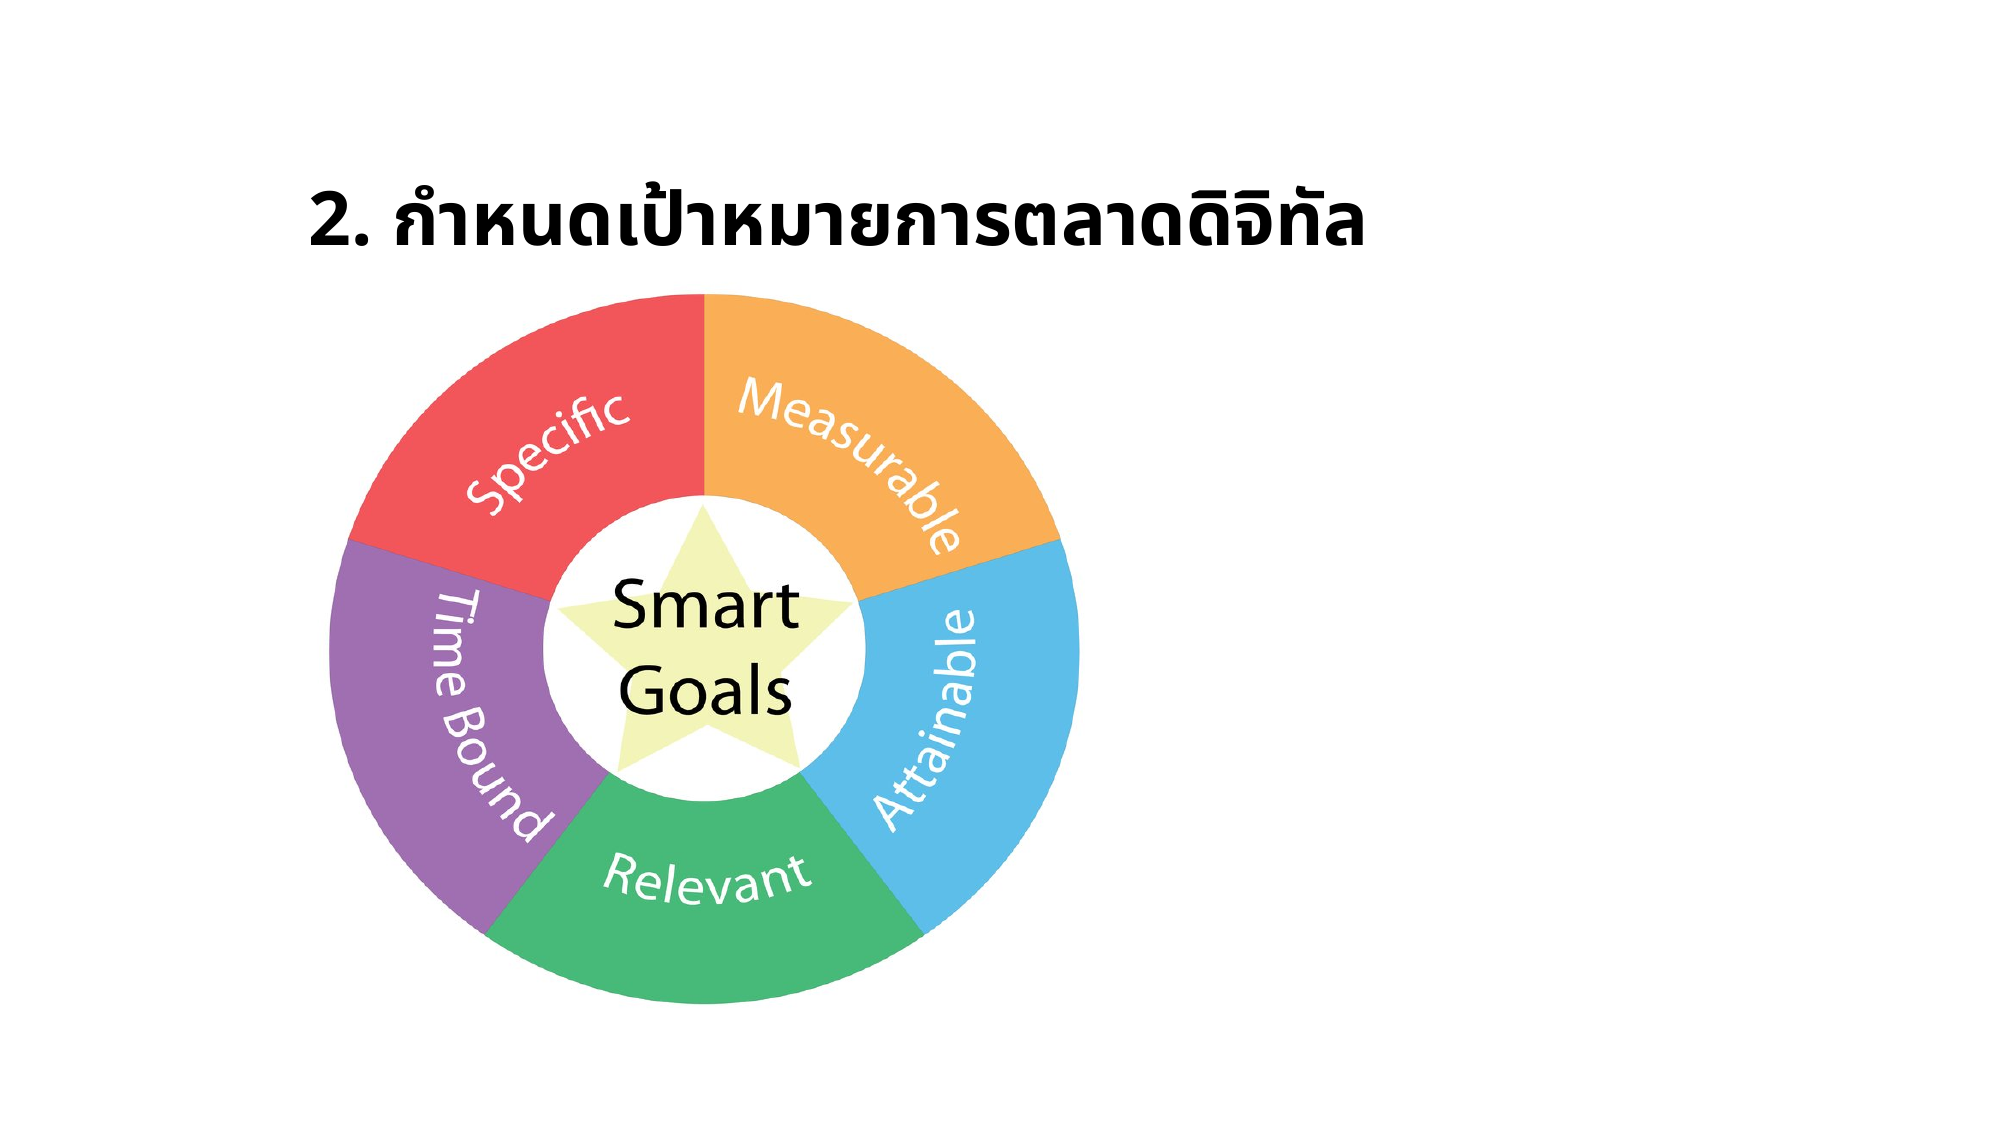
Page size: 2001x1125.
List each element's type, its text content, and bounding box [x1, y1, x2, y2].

list 2. กำหนดเป้าหมายการตลาดดิจิทัล [293, 163, 1756, 276]
picture [276, 242, 1132, 1053]
